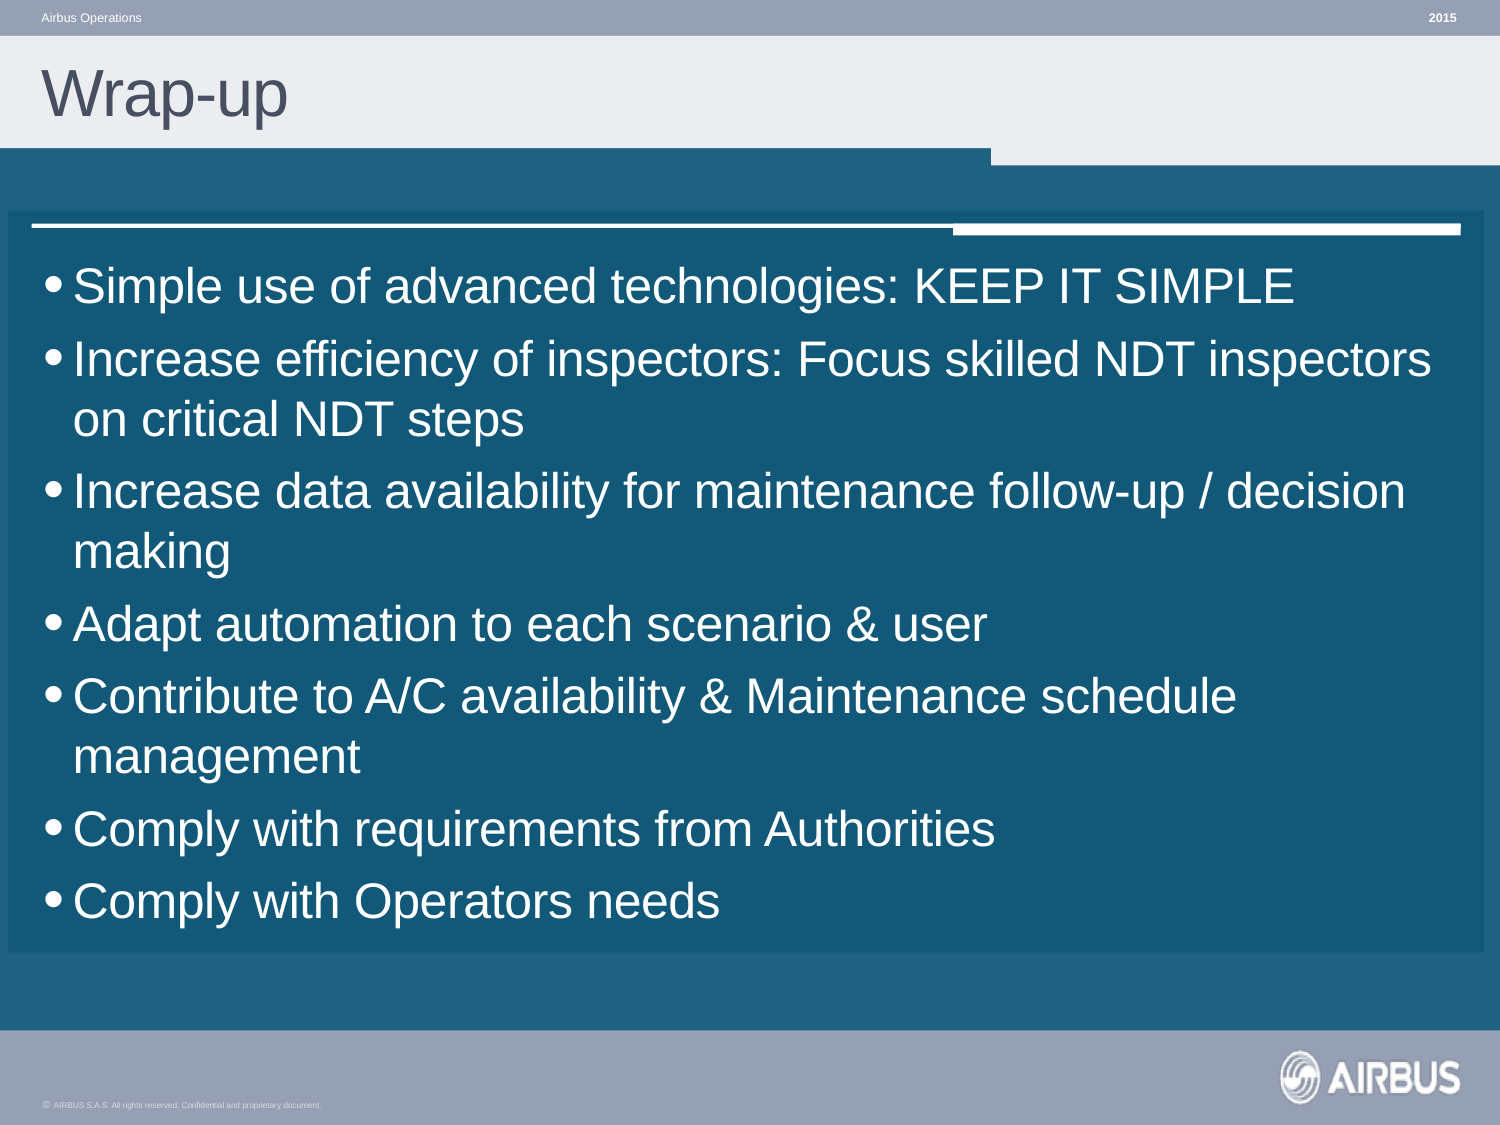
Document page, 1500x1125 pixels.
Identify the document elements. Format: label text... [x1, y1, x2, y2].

text_box Simple use of advanced technologies: KEEP IT SIMPLE Increase efficiency of inspectors: Focus skilled NDT inspectors on critical NDT steps Increase data availability for maintenance follow-up / decision making Adapt automation to each scenario & user Contribute to A/C availability & Maintenance schedule management Comply with requirements from Authorities Comply with Operators needs [28, 246, 1485, 953]
picture [1278, 1048, 1463, 1108]
footer Airbus Operations [41, 0, 1223, 36]
title Wrap-up [41, 47, 1459, 148]
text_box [31, 223, 1461, 236]
text_box [7, 210, 1485, 953]
slide_number 2015 [1255, 0, 1458, 36]
